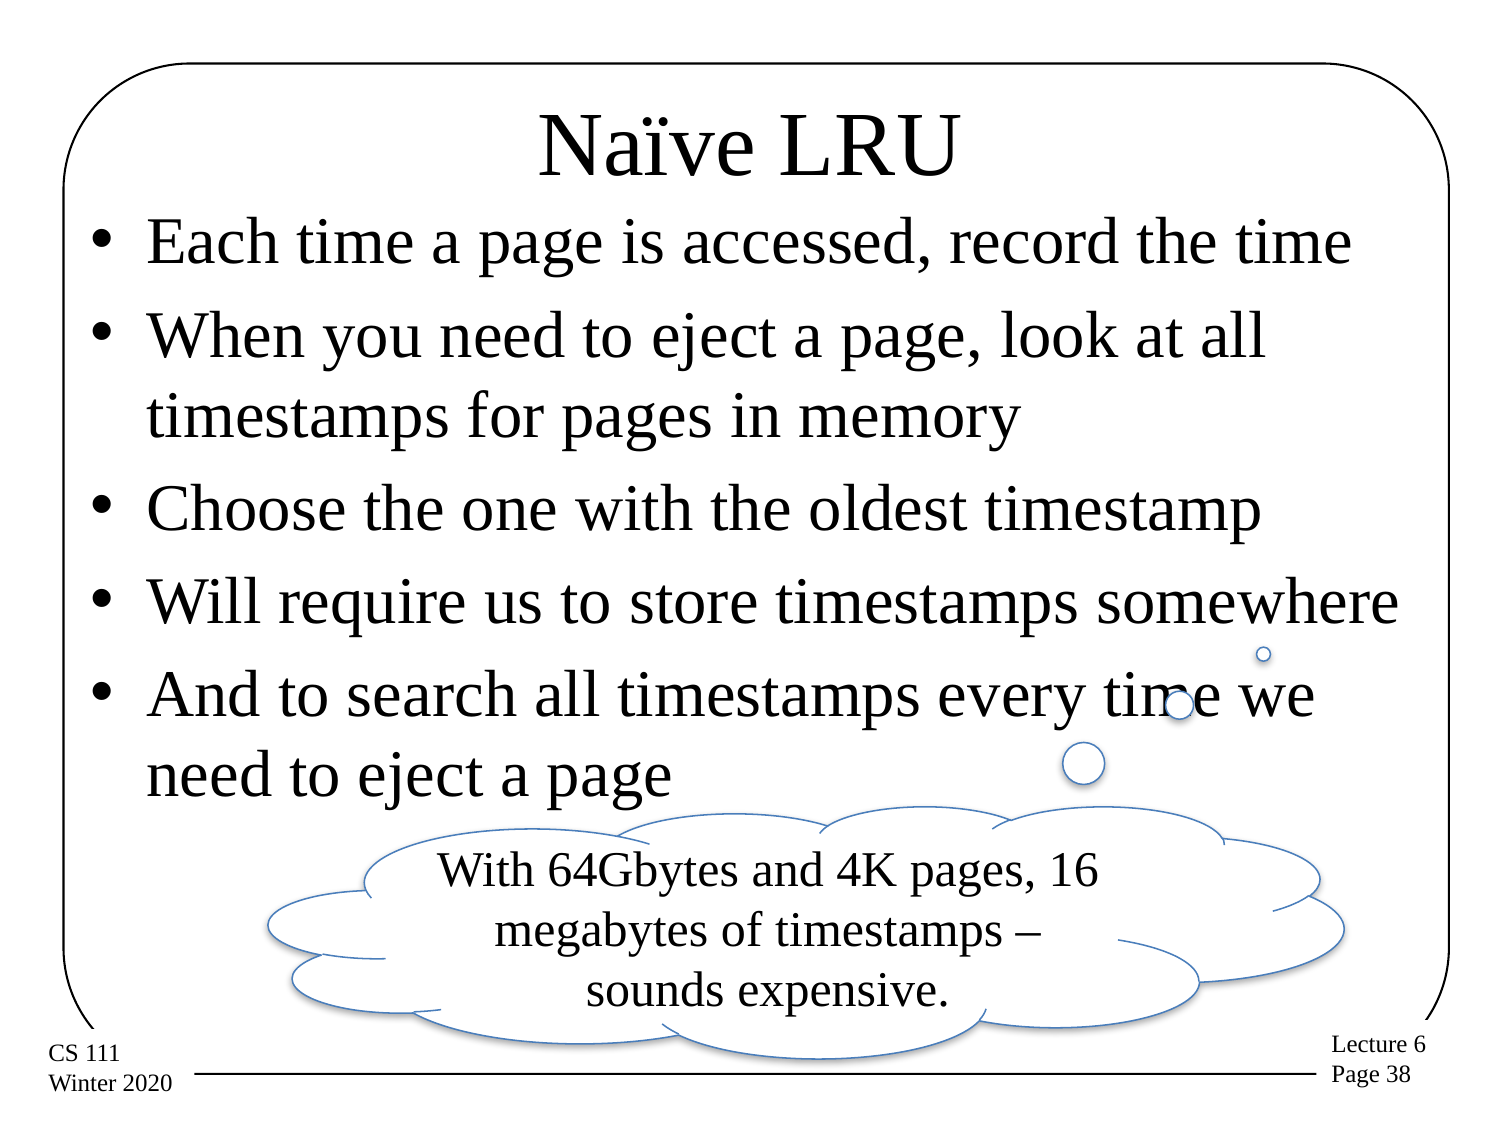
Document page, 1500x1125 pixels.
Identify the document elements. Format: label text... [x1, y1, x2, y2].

title Naïve LRU [74, 44, 1426, 189]
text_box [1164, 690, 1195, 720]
text_box With 64Gbytes and 4K pages, 16 megabytes of timestamps – sounds expensive. [1061, 741, 1106, 786]
list Each time a page is accessed, record the time When you need to eject a page, look at all timestamps for pages in memory Choose the one with the oldest timestamp Will require us to store timestamps somewhere And to search all timestamps every time we need to eject a page [74, 189, 1426, 933]
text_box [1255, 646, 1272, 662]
text_box With 64Gbytes and 4K pages, 16 megabytes of timestamps – sounds expensive. [267, 806, 1345, 1060]
